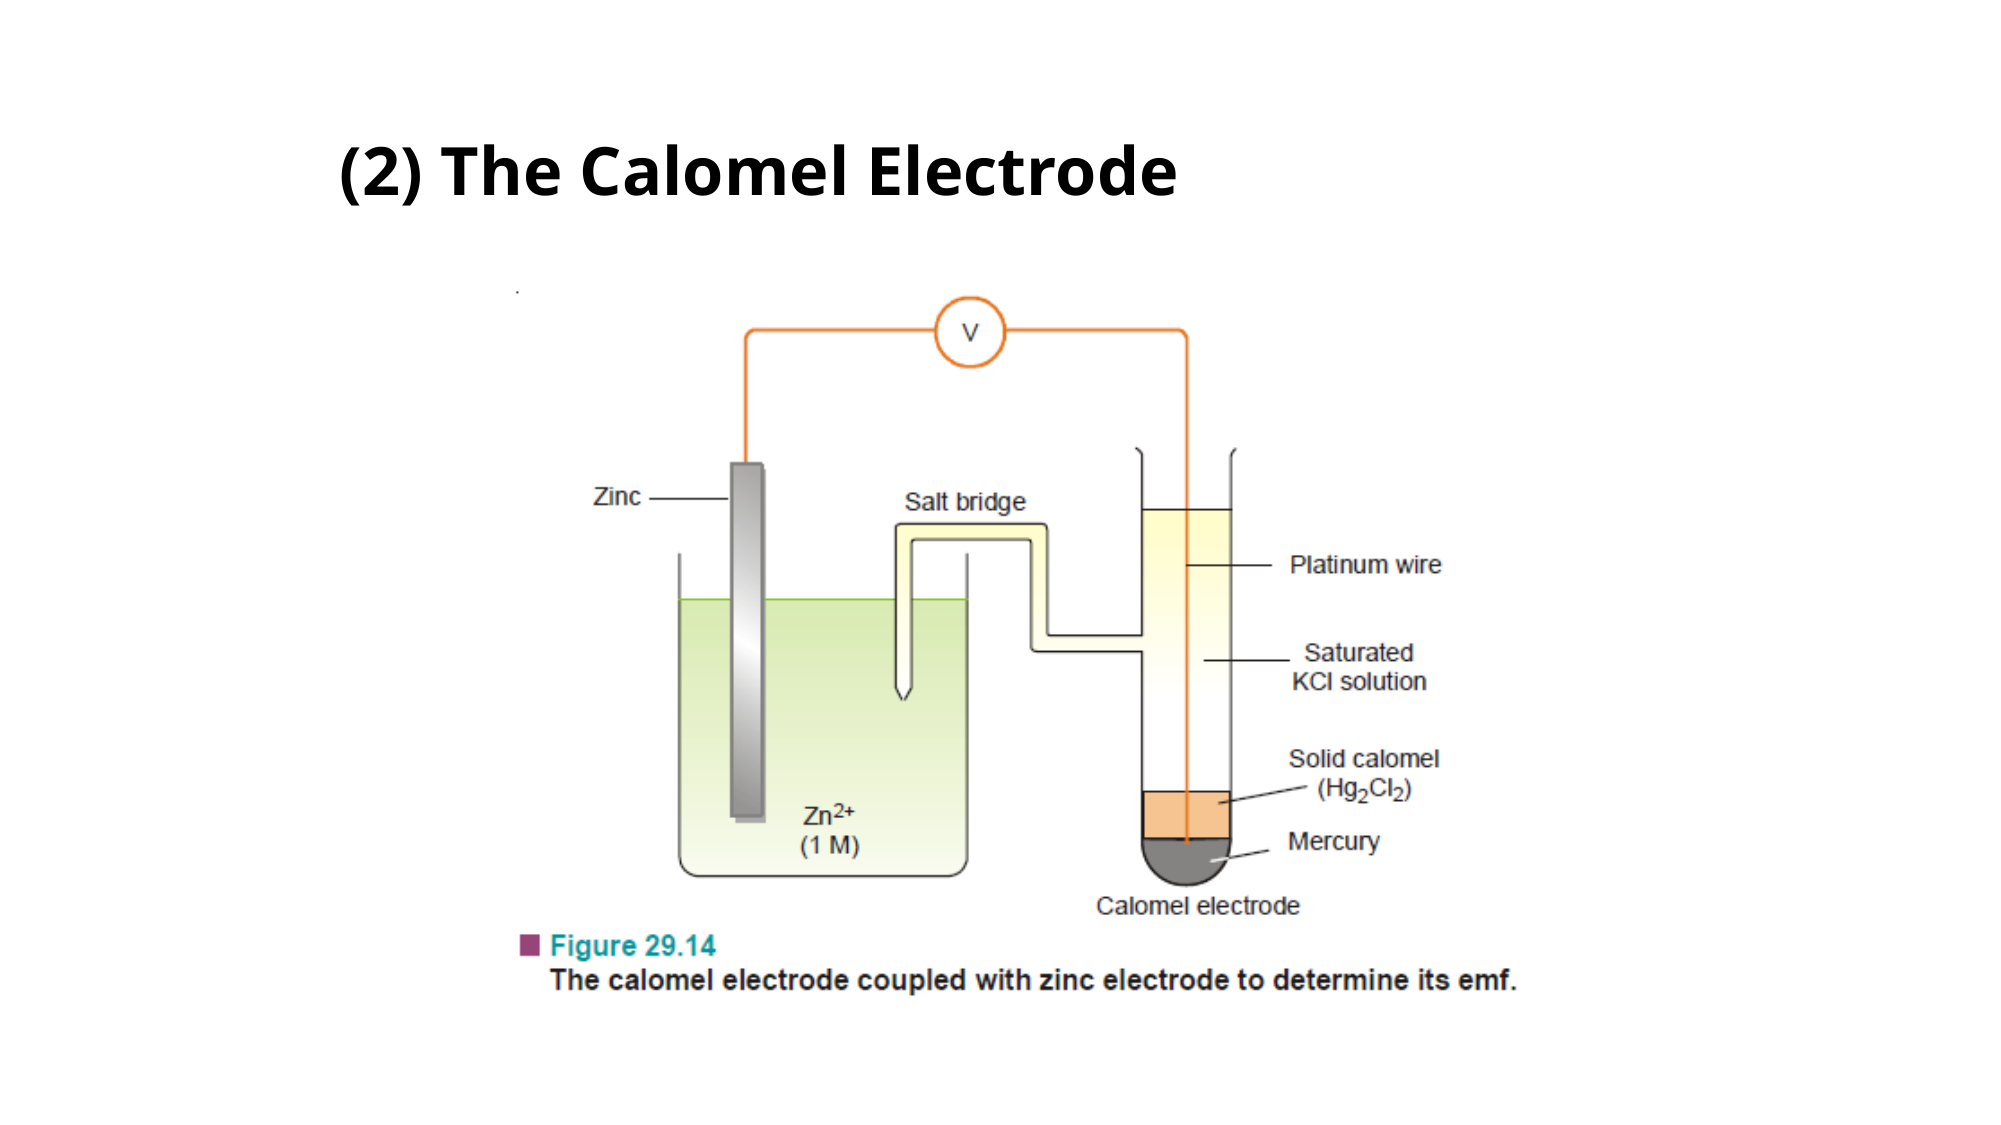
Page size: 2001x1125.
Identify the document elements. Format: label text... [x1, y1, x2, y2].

picture [515, 290, 1529, 1003]
title (2) The Calomel Electrode [324, 79, 1675, 268]
